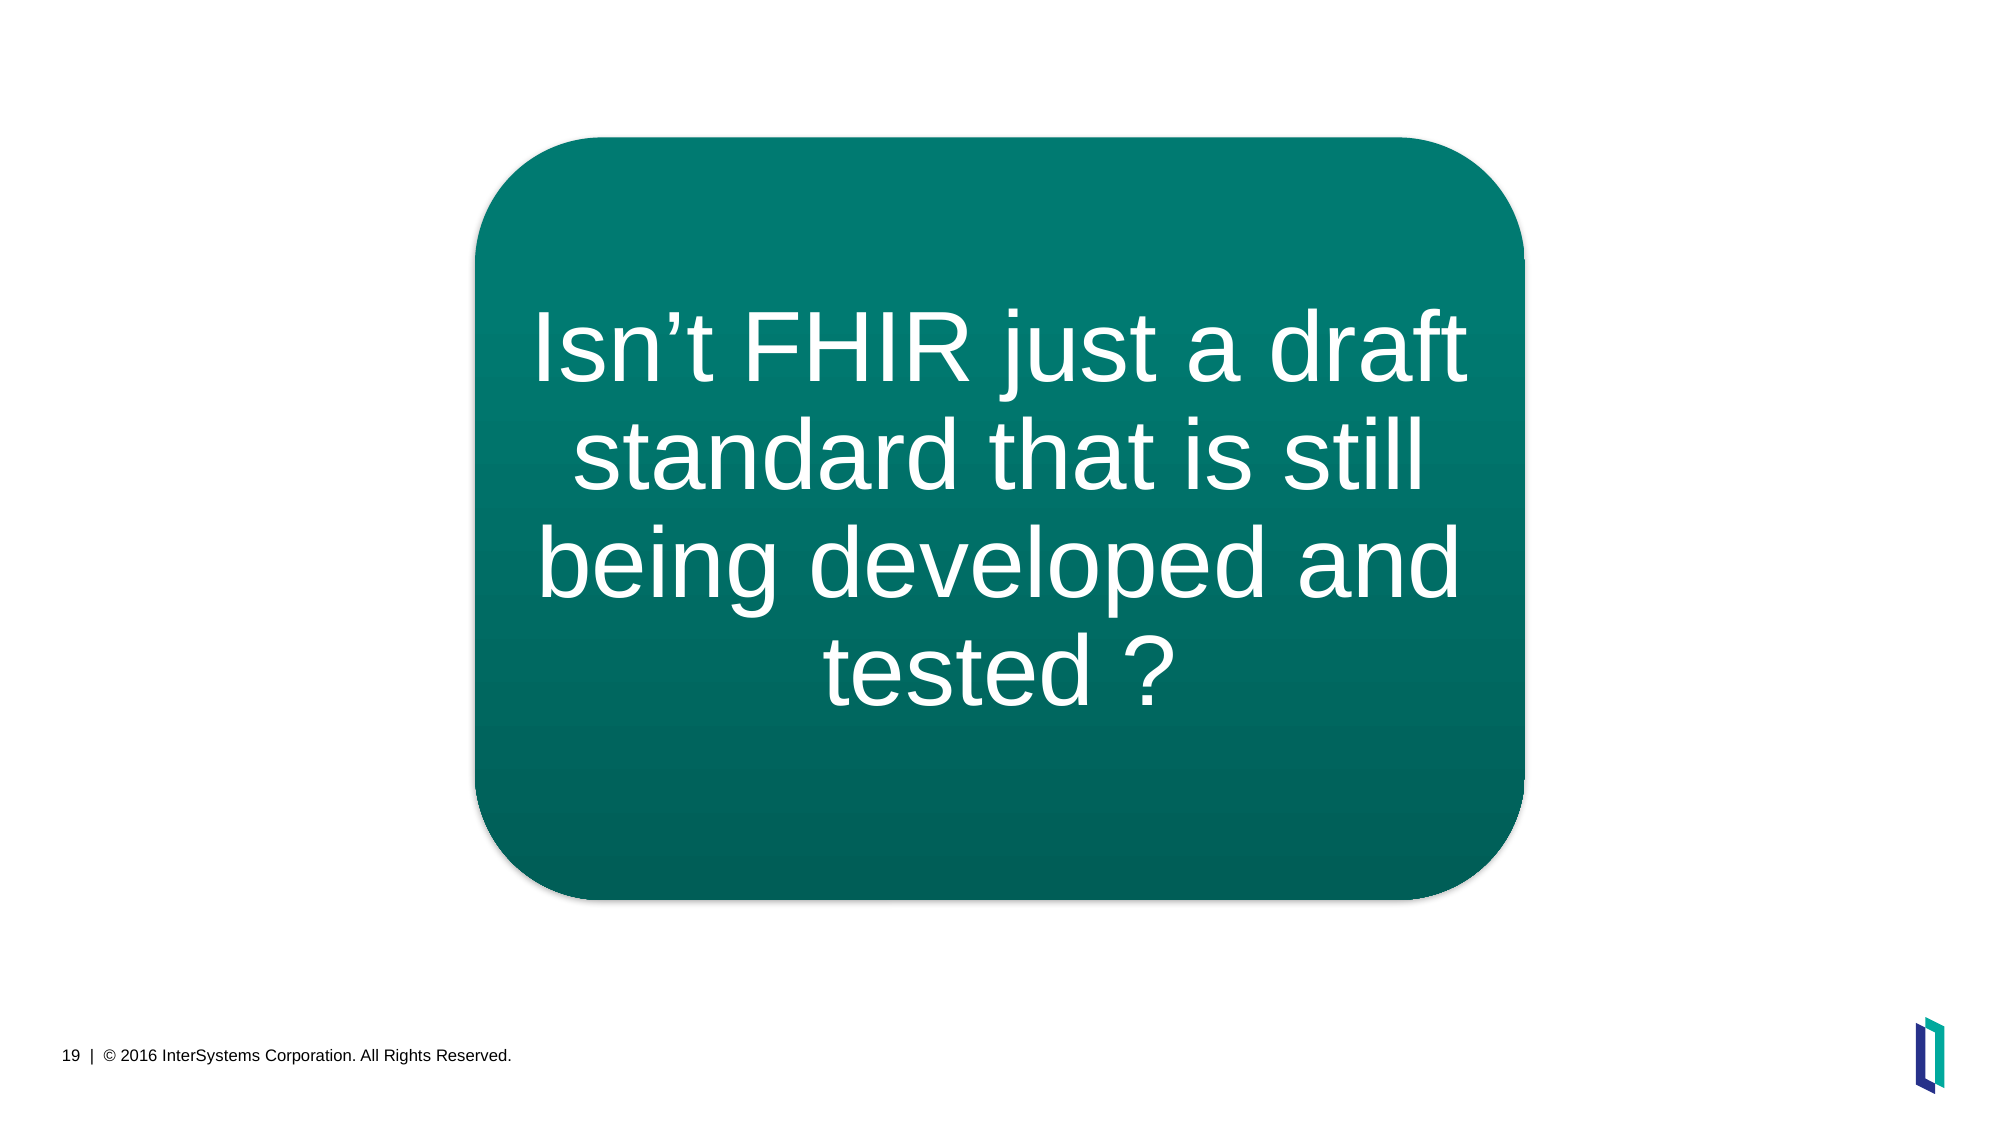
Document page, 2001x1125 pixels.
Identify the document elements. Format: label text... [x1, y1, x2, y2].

text_box [474, 137, 1525, 287]
list Isn’t FHIR just a draft standard that is still being developed and tested ? [474, 287, 1525, 988]
